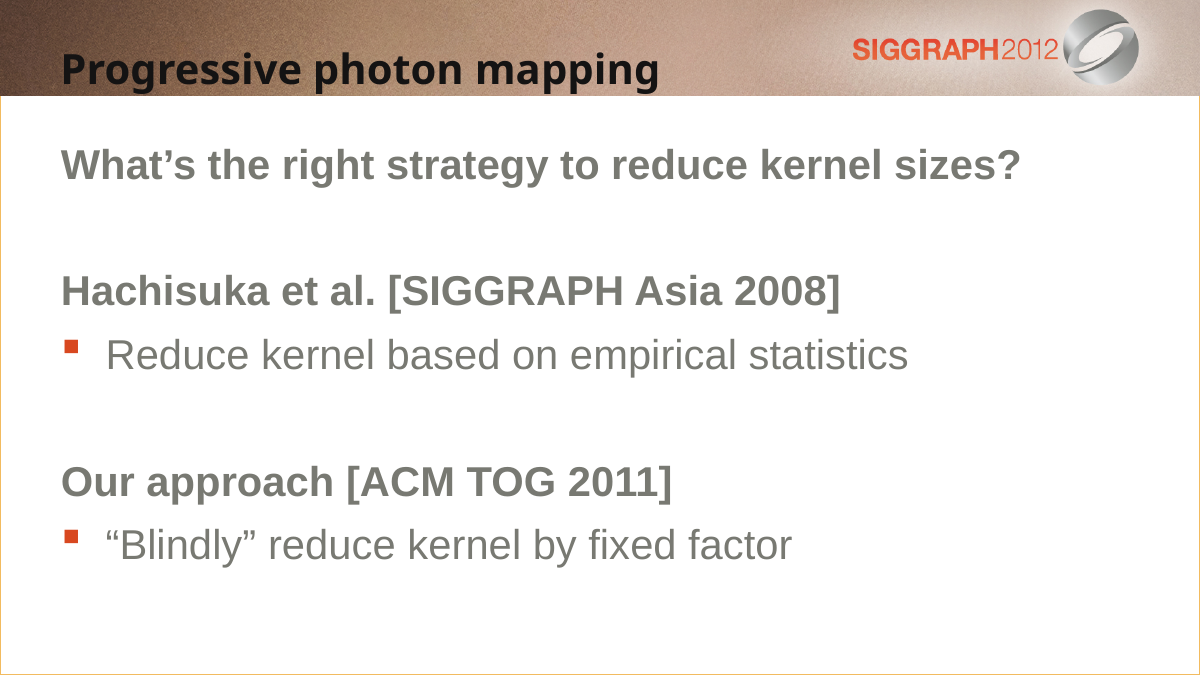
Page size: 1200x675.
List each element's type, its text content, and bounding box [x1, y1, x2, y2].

picture [0, 0, 1200, 96]
list What’s the right strategy to reduce kernel sizes? Hachisuka et al. [SIGGRAPH Asia 2008] Reduce kernel based on empirical statistics Our approach [ACM TOG 2011] “Blindly” reduce kernel by fixed factor [45, 125, 1163, 638]
text_box Progressive photon mapping [48, 37, 1090, 100]
